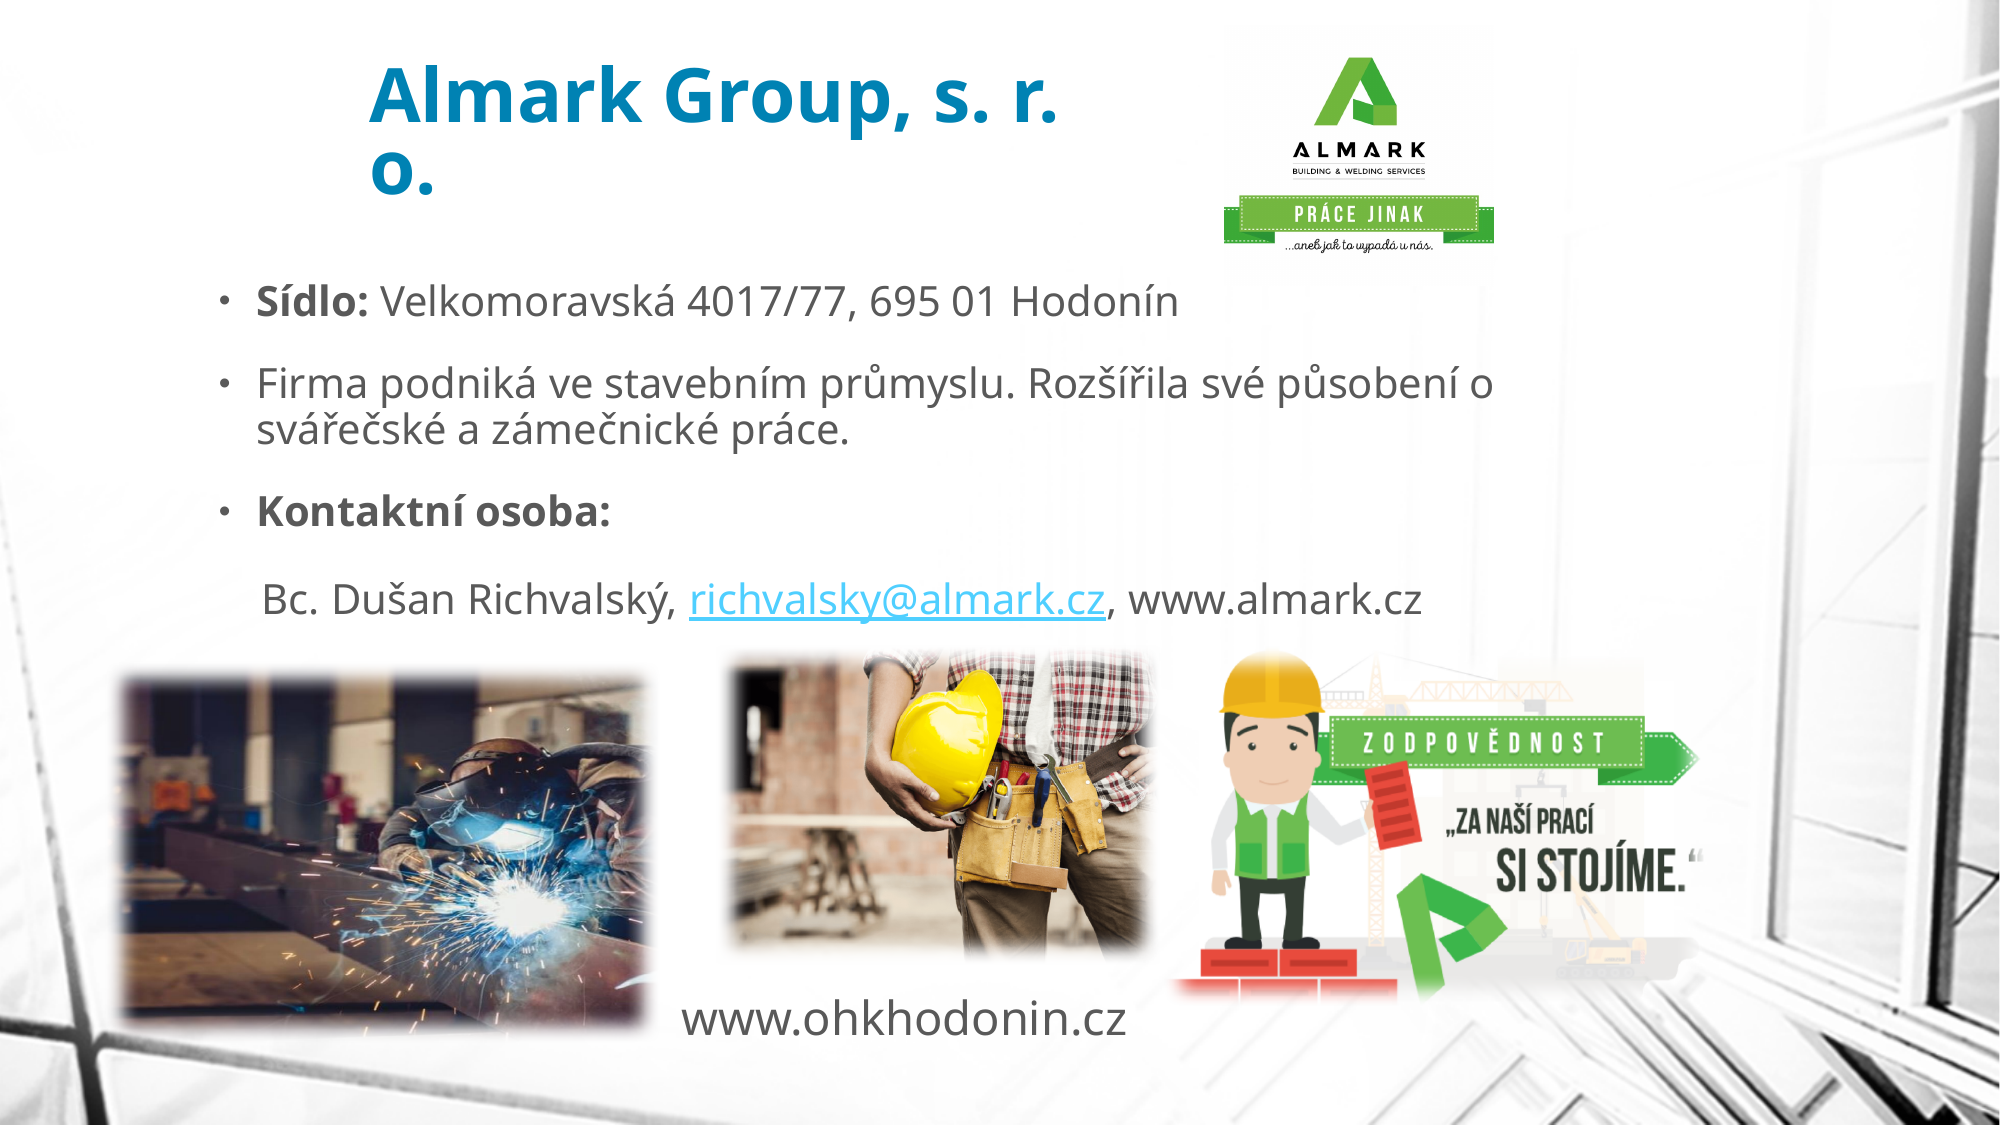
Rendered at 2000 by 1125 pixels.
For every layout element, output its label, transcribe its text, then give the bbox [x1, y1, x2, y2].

title Almark Group, s. r. o. [354, 95, 1144, 217]
text_box www.ohkhodonin.cz [659, 987, 1144, 1067]
picture [0, 0, 2000, 1125]
list Sídlo: Velkomoravská 4017/77, 695 01 Hodonín Firma podniká ve stavebním průmyslu. Rozšířila své působení o svářečské a zámečnické práce. Kontaktní osoba: Bc. Dušan Richvalský, richvalsky@almark.cz, www.almark.cz [196, 272, 1709, 693]
